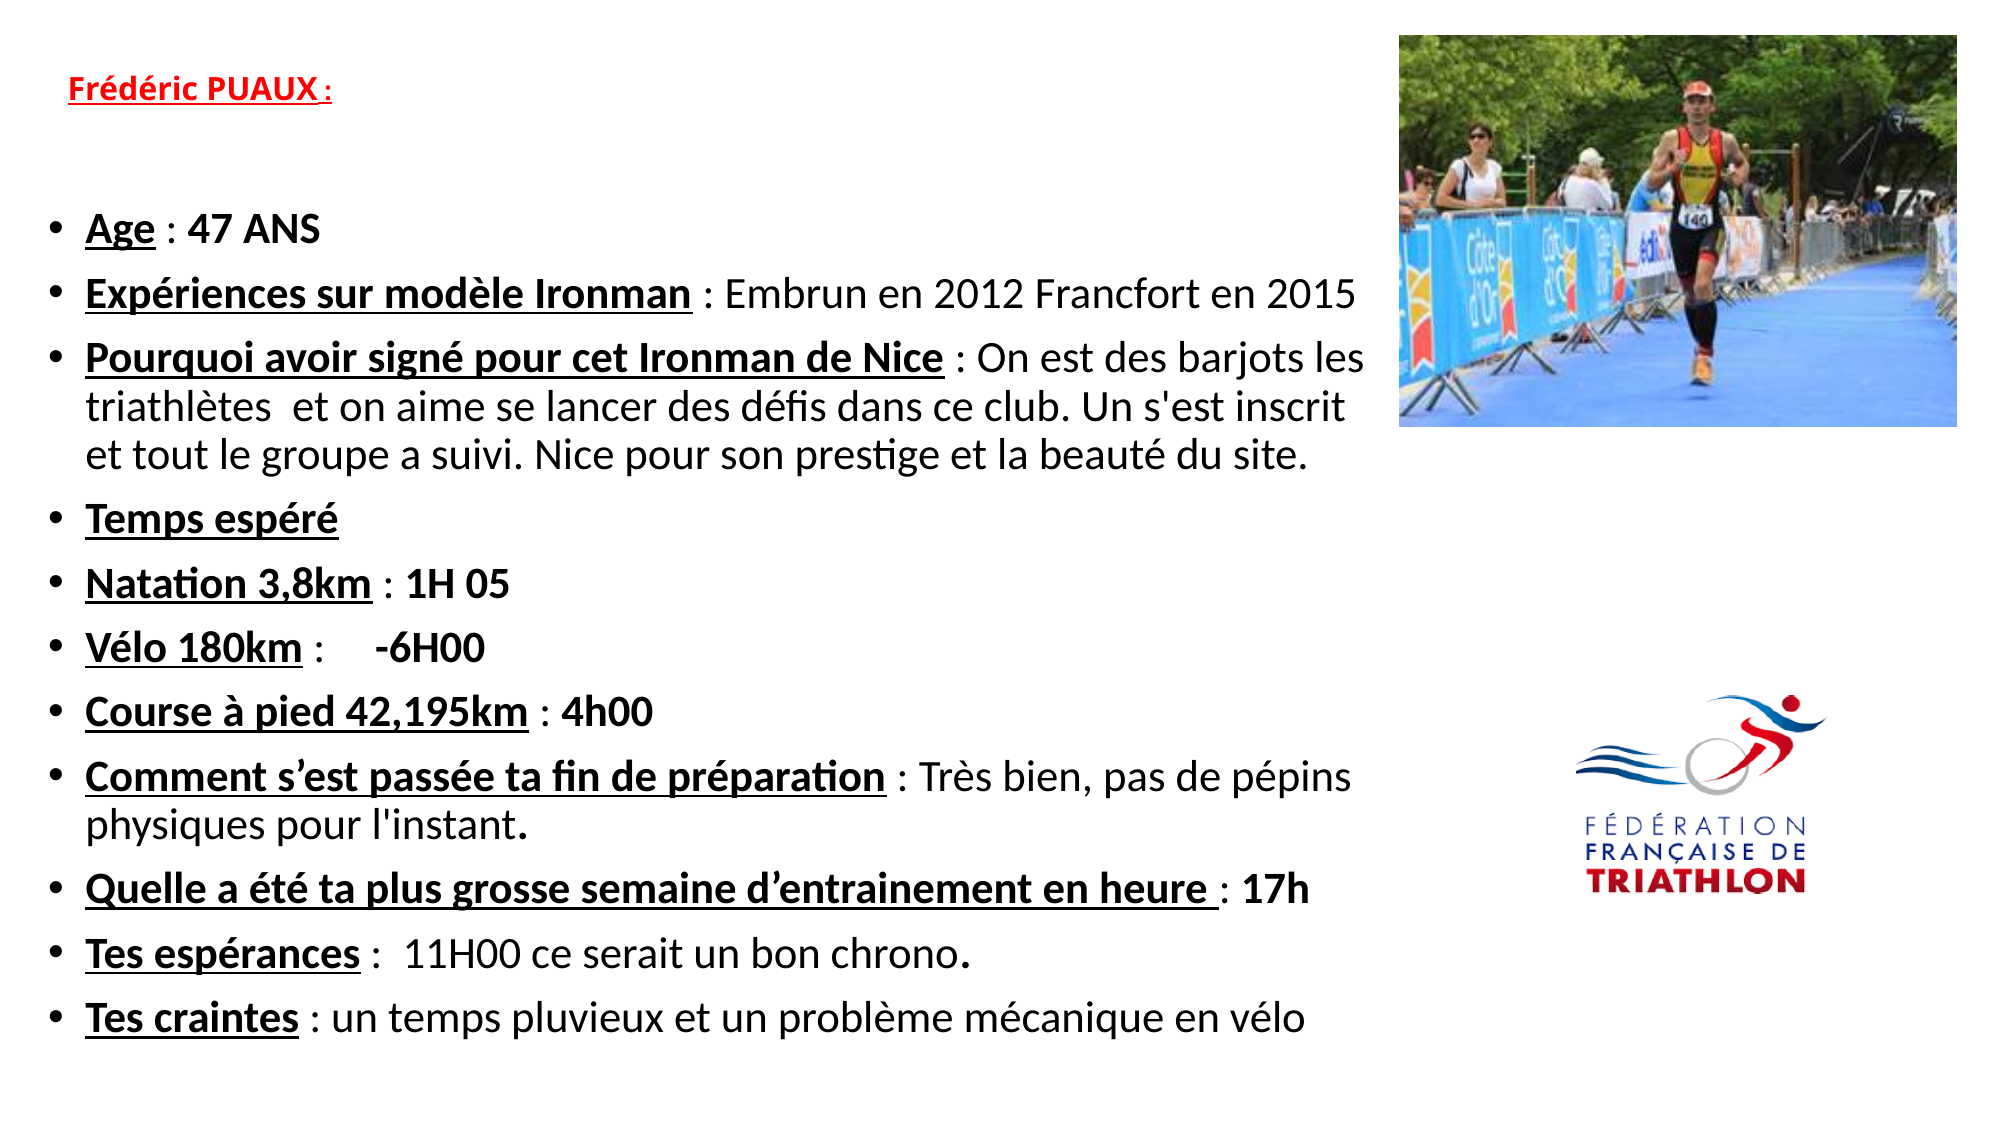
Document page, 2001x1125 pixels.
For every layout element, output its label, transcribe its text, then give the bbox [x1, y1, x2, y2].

list Age : 47 ANS Expériences sur modèle Ironman : Embrun en 2012 Francfort en 2015 Pourquoi avoir signé pour cet Ironman de Nice : On est des barjots les triathlètes et on aime se lancer des défis dans ce club. Un s'est inscrit et tout le groupe a suivi. Nice pour son prestige et la beauté du site. Temps espéré Natation 3,8km : 1H 05 Vélo 180km : -6H00 Course à pied 42,195km : 4h00 Comment s’est passée ta fin de préparation : Très bien, pas de pépins physiques pour l'instant. Quelle a été ta plus grosse semaine d’entrainement en heure : 17h Tes espérances : 11H00 ce serait un bon chrono. Tes craintes : un temps pluvieux et un problème mécanique en vélo [33, 197, 1400, 1096]
title Frédéric PUAUX : [52, 29, 1778, 154]
picture [1399, 35, 1957, 427]
picture [1576, 668, 1838, 910]
